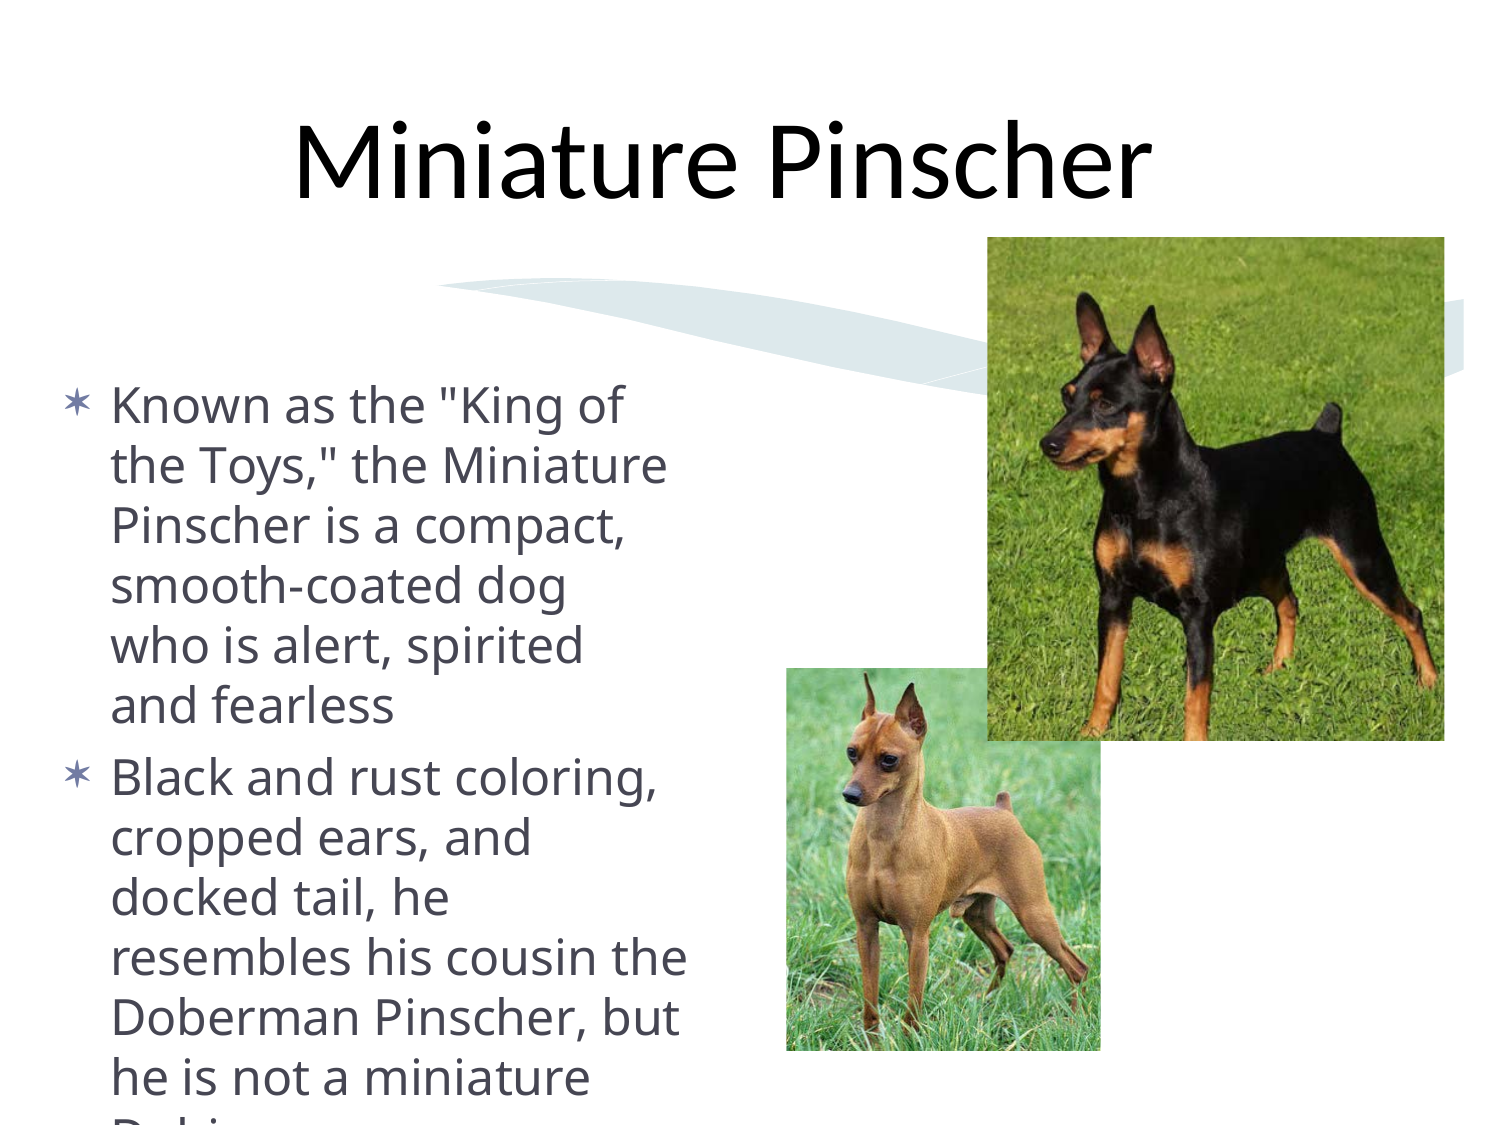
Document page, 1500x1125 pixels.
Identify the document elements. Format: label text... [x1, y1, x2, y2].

text_box [987, 237, 1445, 741]
text_box Known as the "King of the Toys," the Miniature Pinscher is a compact, smooth-coated dog who is alert, spirited and fearless Black and rust coloring, cropped ears, and docked tail, he resembles his cousin the Doberman Pinscher, but he is not a miniature Dobie. [62, 373, 704, 1125]
text_box [786, 668, 1101, 1051]
text_box Miniature Pinscher [275, 79, 1171, 229]
